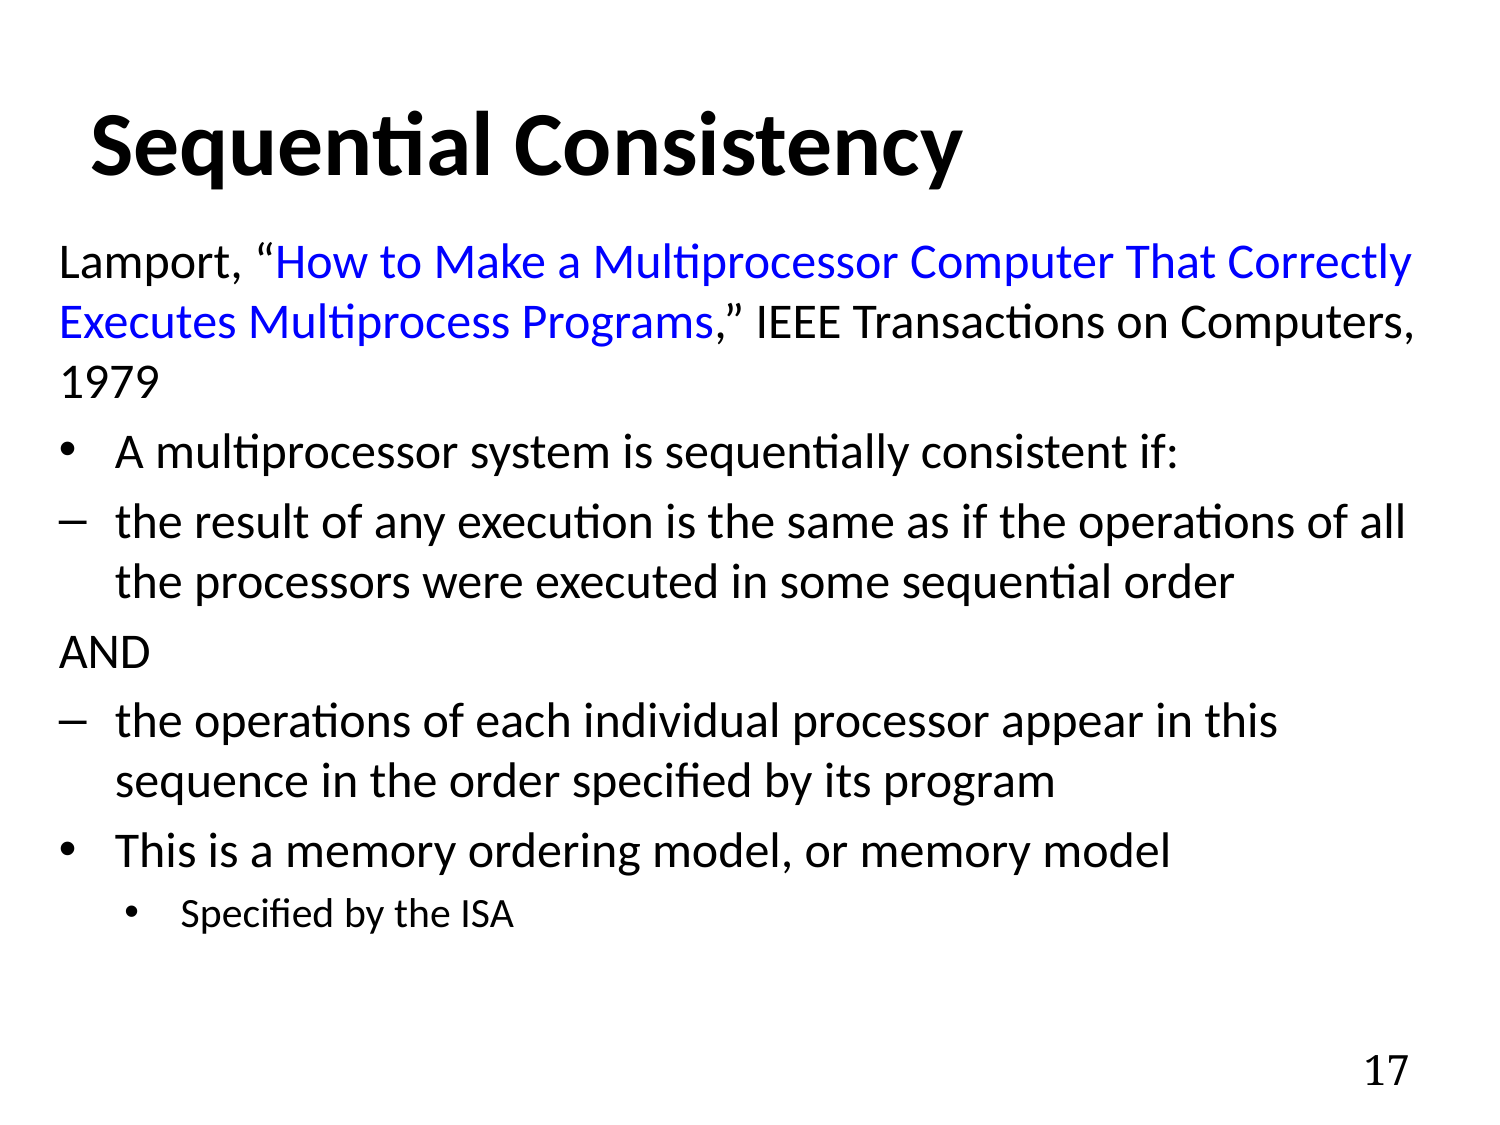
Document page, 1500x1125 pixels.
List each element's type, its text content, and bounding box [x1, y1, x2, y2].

slide_number 17 [1074, 1042, 1425, 1103]
list Lamport, “How to Make a Multiprocessor Computer That Correctly Executes Multiprocess Programs,” IEEE Transactions on Computers, 1979 A multiprocessor system is sequentially consistent if: the result of any execution is the same as if the operations of all the processors were executed in some sequential order AND the operations of each individual processor appear in this sequence in the order specified by its program This is a memory ordering model, or memory model Specified by the ISA [43, 220, 1457, 1073]
title Sequential Consistency [75, 45, 1425, 220]
